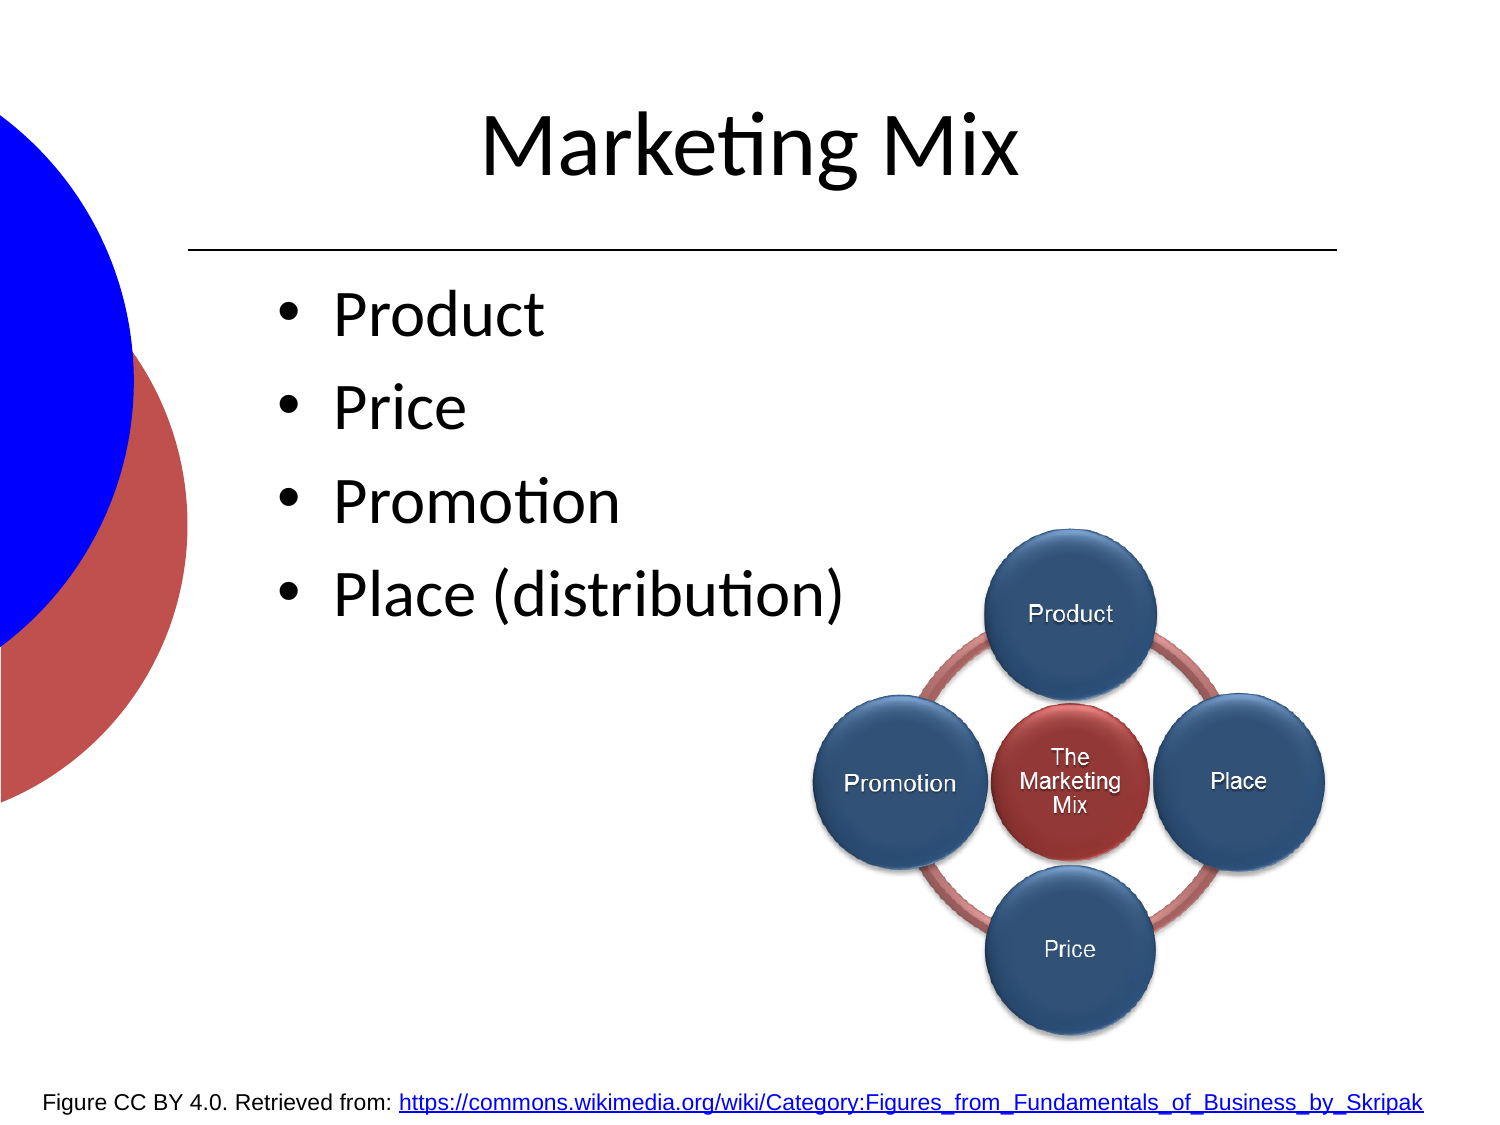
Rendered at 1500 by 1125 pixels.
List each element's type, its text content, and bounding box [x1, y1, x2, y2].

list Product Price Promotion Place (distribution) [262, 262, 1425, 1005]
picture [687, 524, 1452, 1047]
text_box Figure CC BY 4.0. Retrieved from: https://commons.wikimedia.org/wiki/Category:Figures_from_Fundamentals_of_Business_by_Skripak [27, 1079, 1439, 1122]
title Marketing Mix [75, 45, 1425, 233]
